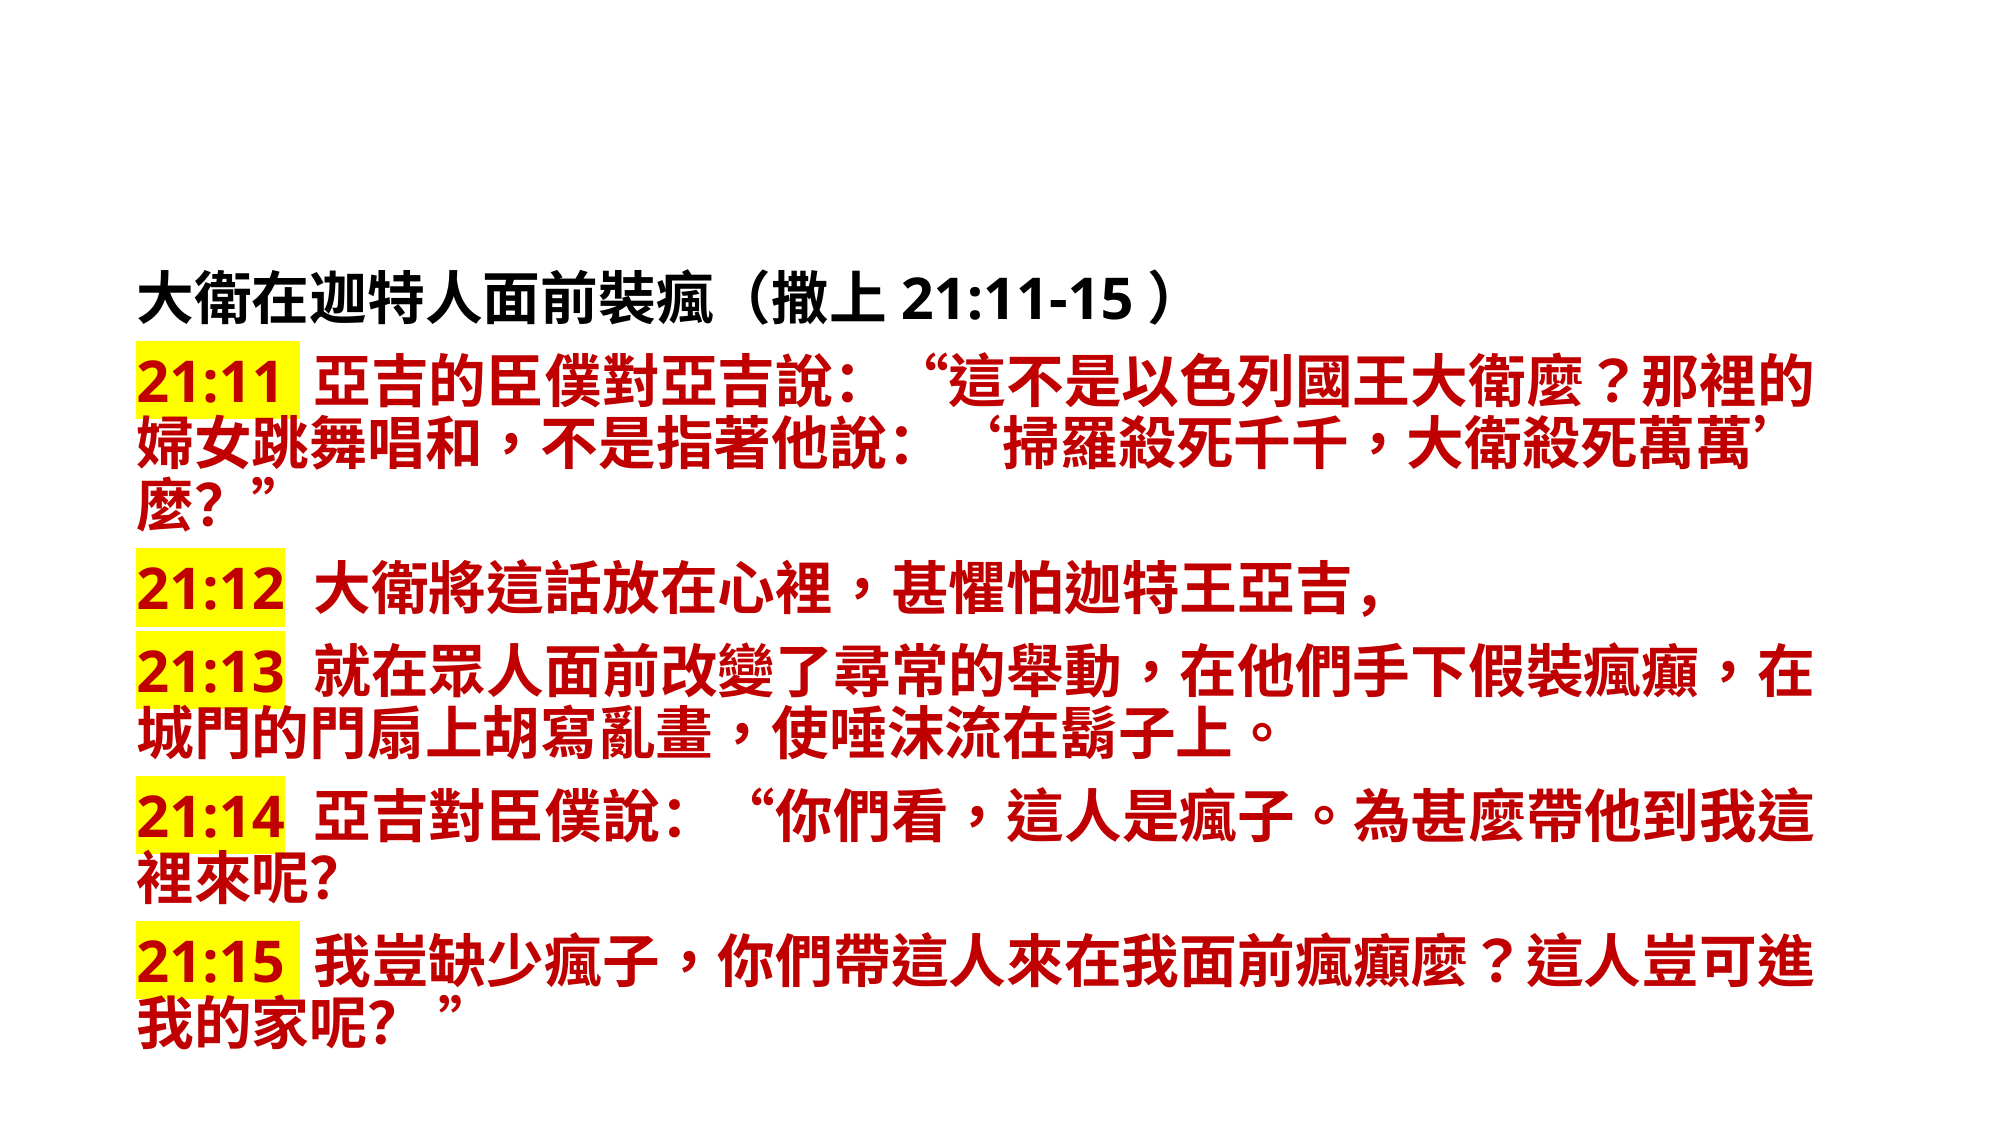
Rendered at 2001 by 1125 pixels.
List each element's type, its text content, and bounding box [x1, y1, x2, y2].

list 大衛在迦特人面前裝瘋（撒上21:11-15） 21:11 亞吉的臣僕對亞吉說：“這不是以色列國王大衛麼？那裡的婦女跳舞唱和，不是指著他說：‘掃羅殺死千千，大衛殺死萬萬’麼？” 21:12 大衛將這話放在心裡，甚懼怕迦特王亞吉， 21:13 就在眾人面前改變了尋常的舉動，在他們手下假裝瘋癲，在城門的門扇上胡寫亂畫，使唾沫流在鬍子上。 21:14 亞吉對臣僕說：“你們看，這人是瘋子。為甚麼帶他到我這裡來呢？ 21:15 我豈缺少瘋子，你們帶這人來在我面前瘋癲麼？這人豈可進我的家呢？ ” [121, 262, 1881, 1070]
